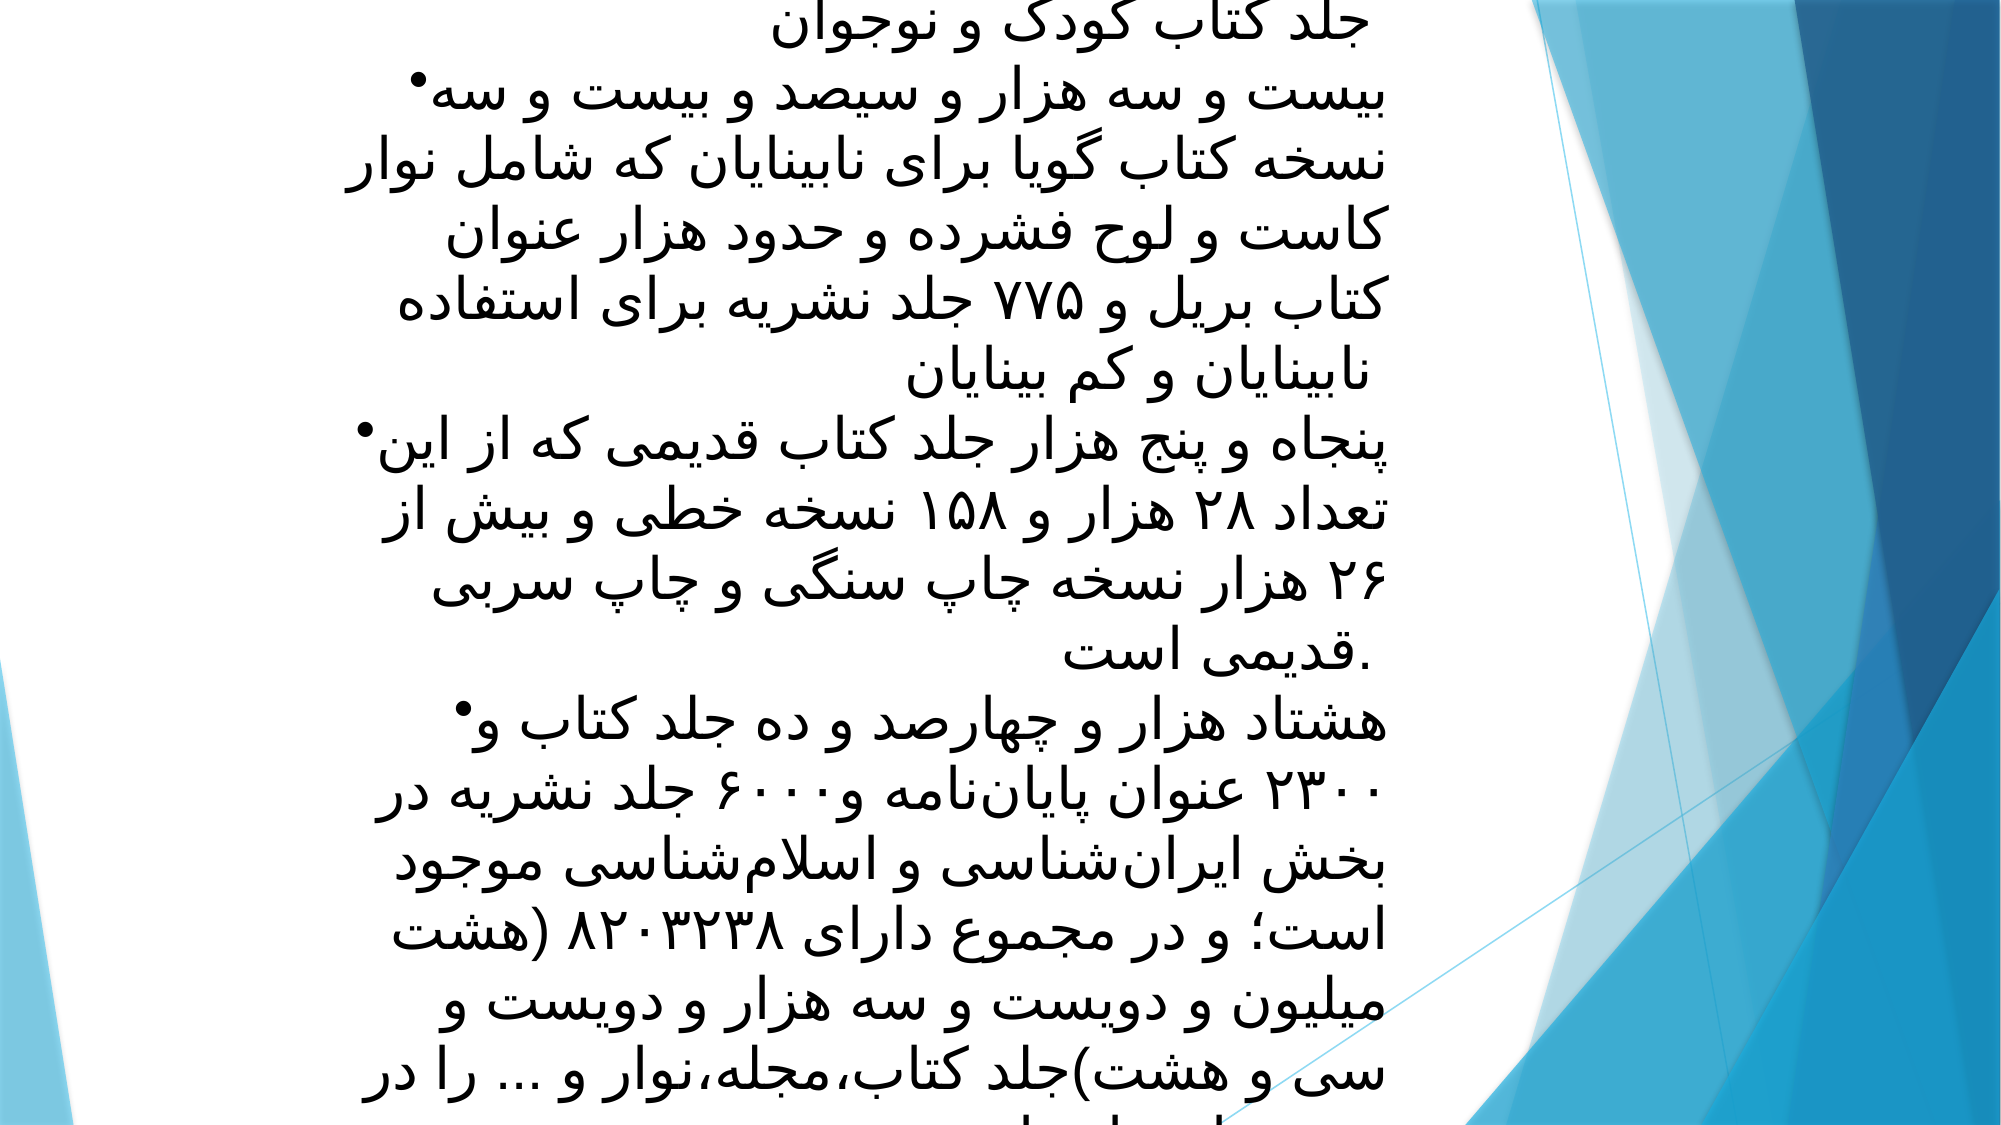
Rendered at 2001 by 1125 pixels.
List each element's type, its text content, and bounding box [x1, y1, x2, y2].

text_box دویست و نود وهشت هزار و صد و پنجاه جلد کتاب کودک و نوجوان بیست و سه هزار و سیصد و بیست و سه نسخه کتاب گویا برای نابینایان که شامل نوار کاست و لوح فشرده و حدود هزار عنوان کتاب بریل و ۷۷۵ جلد نشریه برای استفاده نابینایان و کم بینایان پنجاه و پنج هزار جلد کتاب قدیمی که از این تعداد ۲۸ هزار و ۱۵۸ نسخه خطی و بیش از ۲۶ هزار نسخه چاپ سنگی و چاپ سربی قدیمی است. هشتاد هزار و چهارصد و ده جلد کتاب و ۲۳۰۰ عنوان پایان‌نامه و۶۰۰۰ جلد نشریه در بخش ایران‌شناسی و اسلام‌شناسی موجود است؛ و در مجموع دارای ۸۲۰۳۲۳۸ (هشت میلیون و دویست و سه هزار و دویست و سی و هشت)جلد کتاب،مجله،نوار و ... را در خود جای داده است [327, 0, 1405, 1125]
